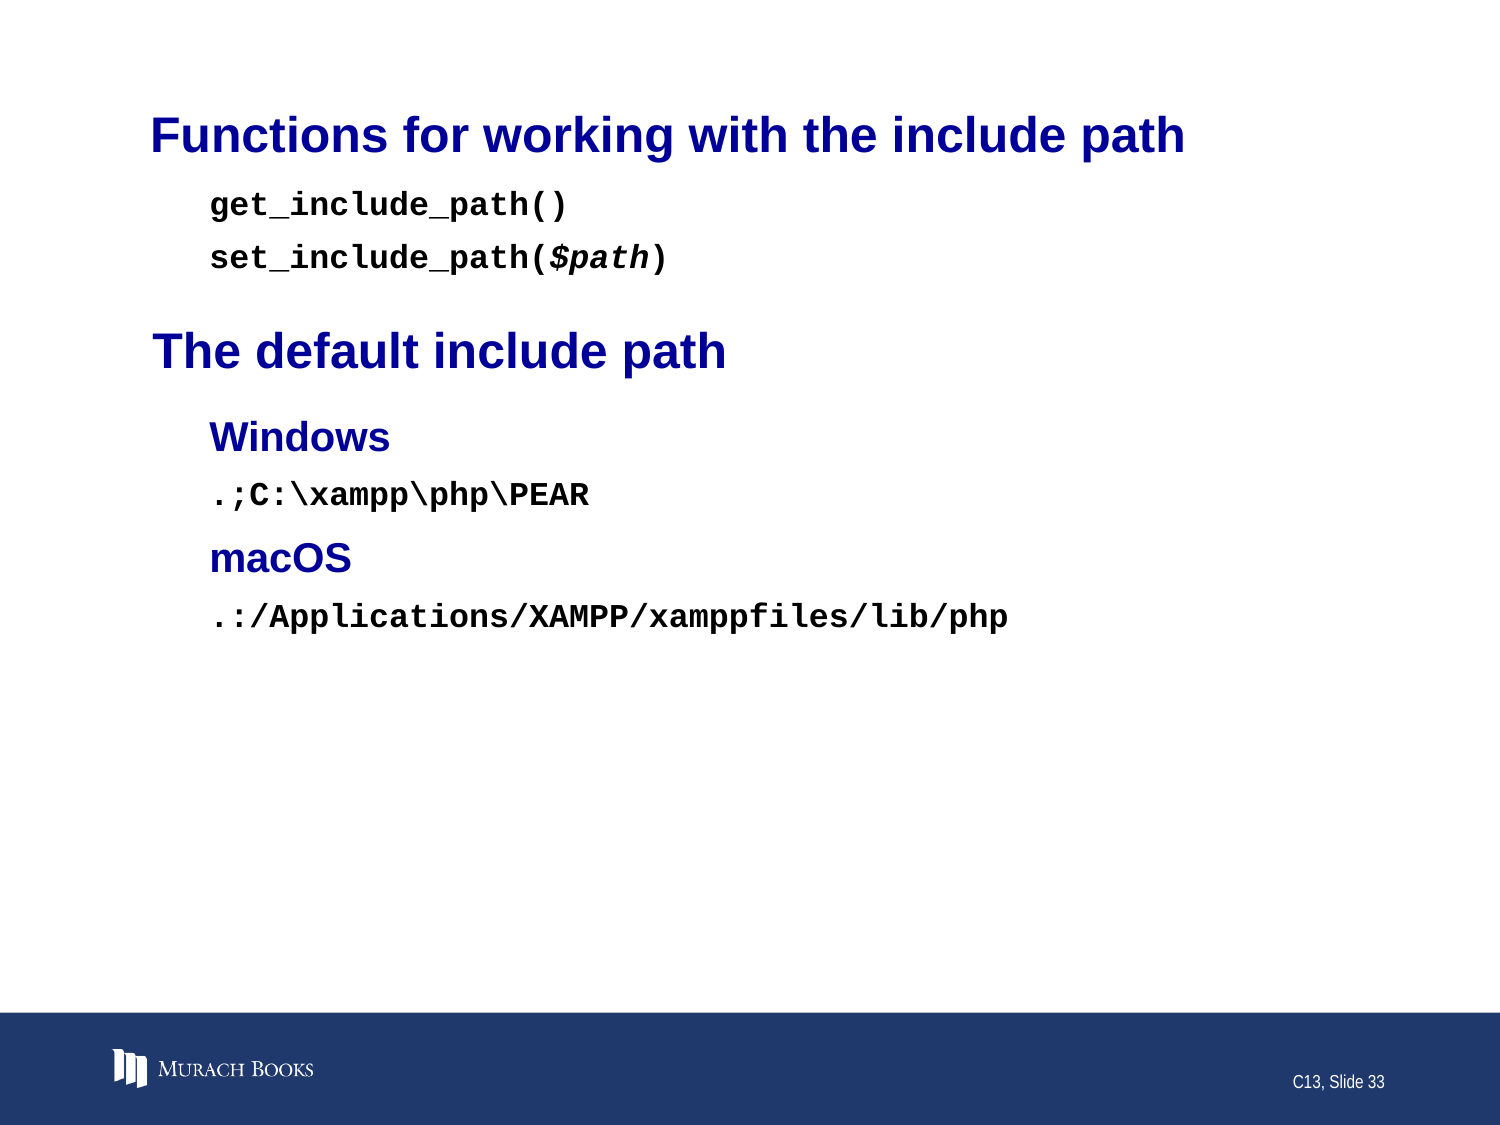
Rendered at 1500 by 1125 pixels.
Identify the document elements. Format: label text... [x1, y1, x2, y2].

slide_number C13, Slide 33 [1087, 1025, 1400, 1100]
footer [12, 1025, 463, 1100]
list get_include_path() set_include_path($path) The default include path Windows .;C:\xampp\php\PEAR macOS .:/Applications/XAMPP/xamppfiles/lib/php [137, 174, 1350, 975]
title Functions for working with the include path [150, 102, 1350, 164]
